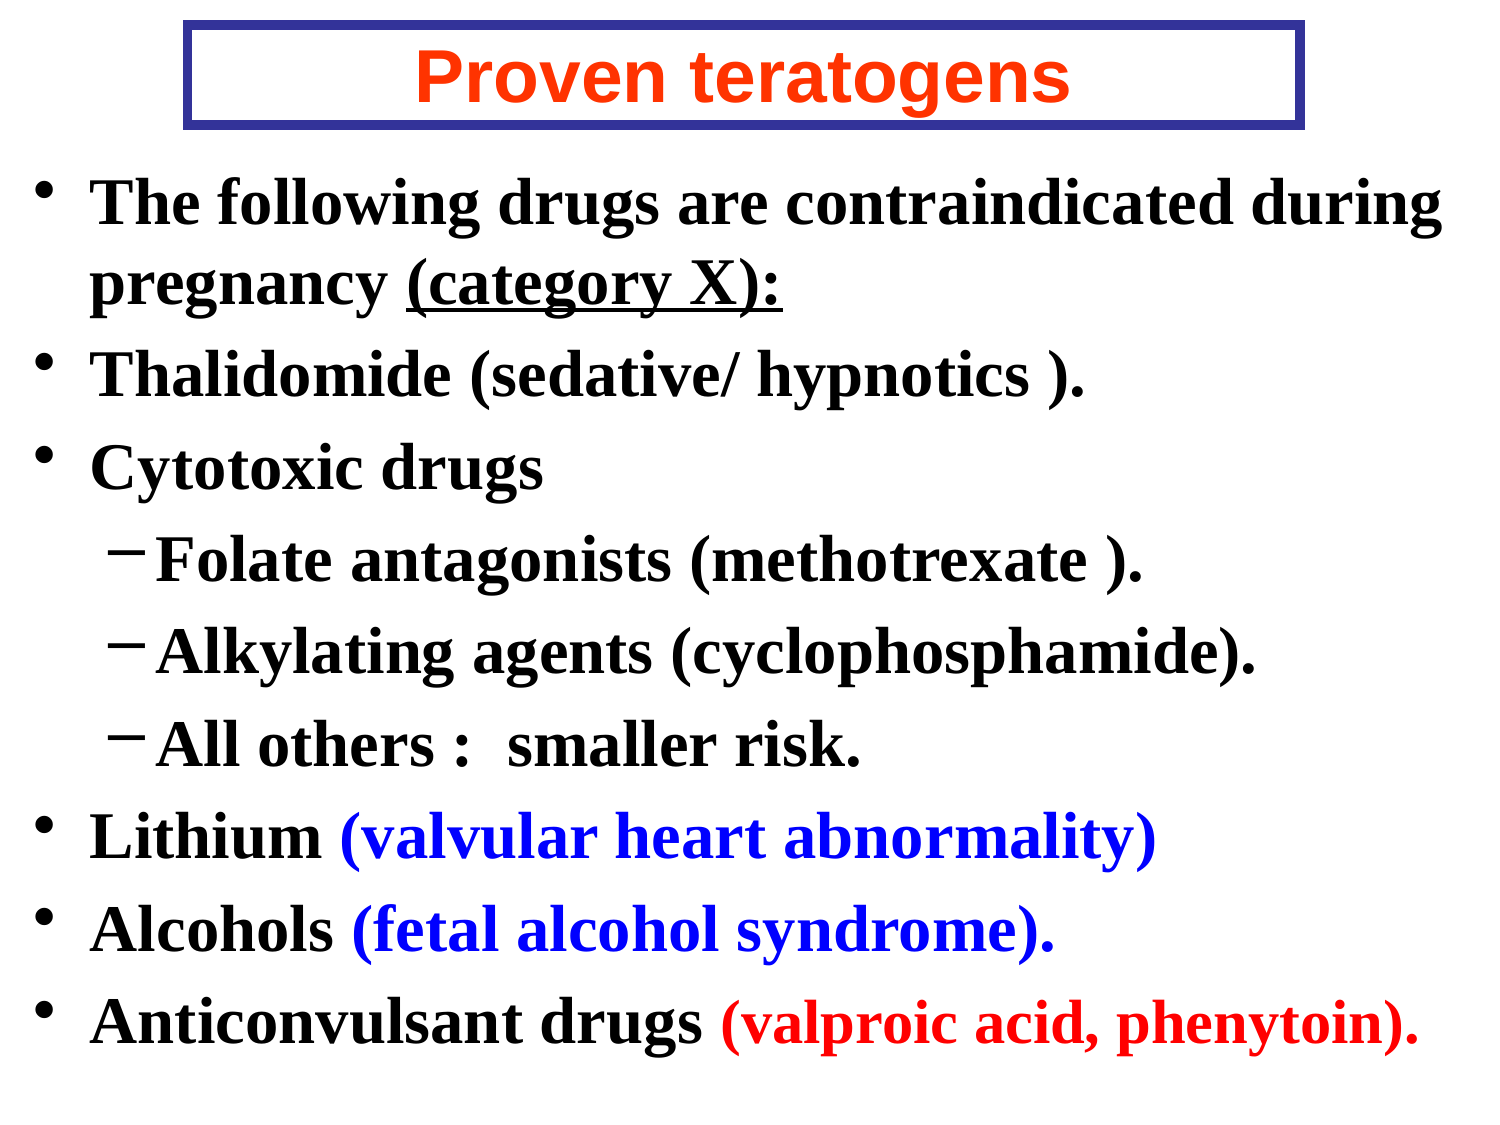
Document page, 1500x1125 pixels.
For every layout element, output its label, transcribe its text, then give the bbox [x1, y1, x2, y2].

title Proven teratogens [187, 24, 1301, 126]
list The following drugs are contraindicated during pregnancy (category X): Thalidomide (sedative/ hypnotics ). Cytotoxic drugs Folate antagonists (methotrexate ). Alkylating agents (cyclophosphamide). All others : smaller risk. Lithium (valvular heart abnormality) Alcohols (fetal alcohol syndrome). Anticonvulsant drugs (valproic acid, phenytoin). [18, 149, 1463, 1088]
